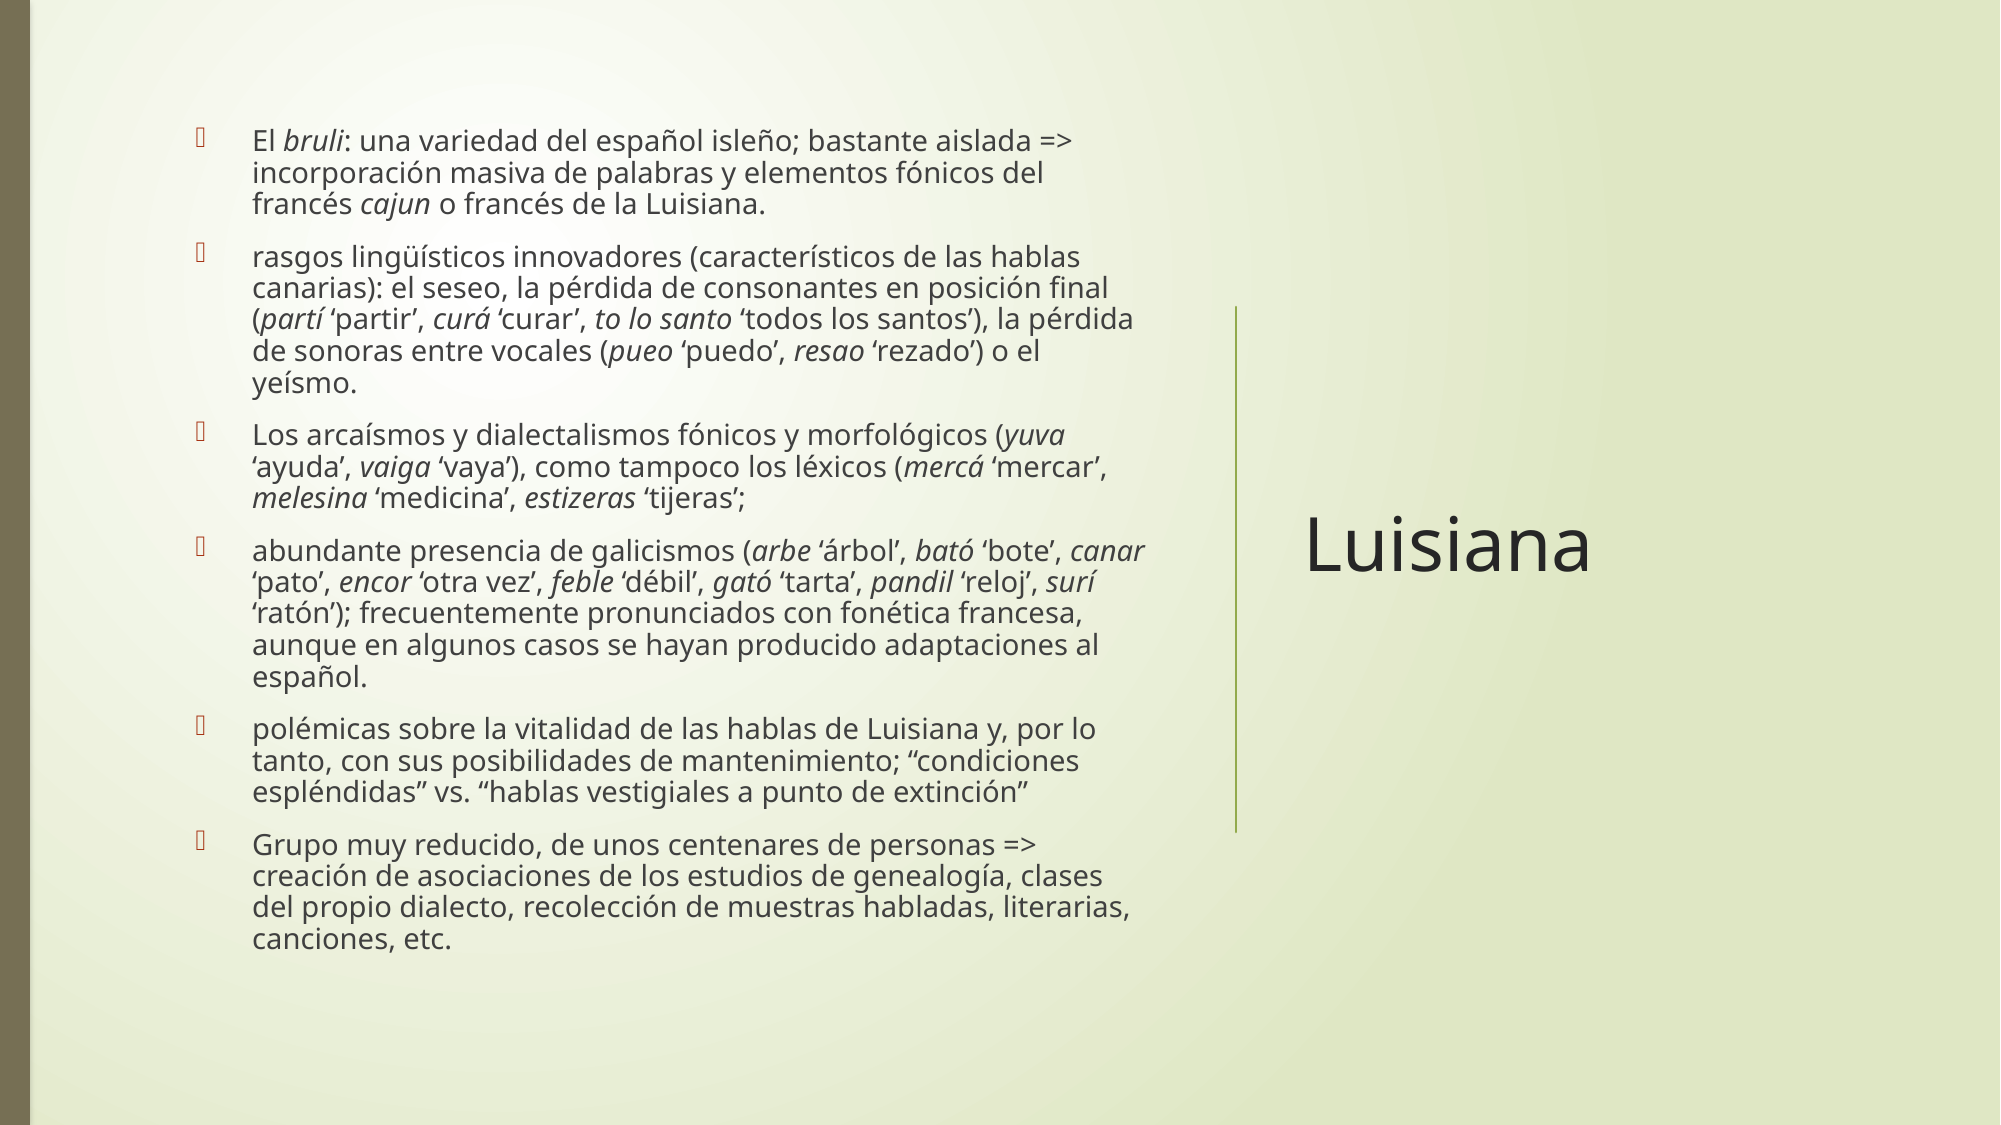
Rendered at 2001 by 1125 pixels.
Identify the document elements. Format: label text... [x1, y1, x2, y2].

title Luisiana [1288, 112, 1888, 970]
text_box [31, 0, 2000, 1125]
list El bruli: una variedad del español isleño; bastante aislada => incorporación masiva de palabras y elementos fónicos del francés cajun o francés de la Luisiana. rasgos lingüísticos innovadores (característicos de las hablas canarias): el seseo, la pérdida de consonantes en posición final (partí ‘partir’, curá ‘curar’, to lo santo ‘todos los santos’), la pérdida de sonoras entre vocales (pueo ‘puedo’, resao ‘rezado’) o el yeísmo. Los arcaísmos y dialectalismos fónicos y morfológicos (yuva ‘ayuda’, vaiga ‘vaya’), como tampoco los léxicos (mercá ‘mercar’, melesina ‘medicina’, estizeras ‘tijeras’; abundante presencia de galicismos (arbe ‘árbol’, bató ‘bote’, canar ‘pato’, encor ‘otra vez’, feble ‘débil’, gató ‘tarta’, pandil ‘reloj’, surí ‘ratón’); frecuentemente pronunciados con fonética francesa, aunque en algunos casos se hayan producido adaptaciones al español. polémicas sobre la vitalidad de las hablas de Luisiana y, por lo tanto, con sus posibilidades de mantenimiento; “condiciones espléndidas” vs. “hablas vestigiales a punto de extinción” Grupo muy reducido, de unos centenares de personas => creación de asociaciones de los estudios de genealogía, clases del propio dialecto, recolección de muestras habladas, literarias, canciones, etc. [180, 112, 1161, 970]
text_box [0, 0, 31, 1125]
